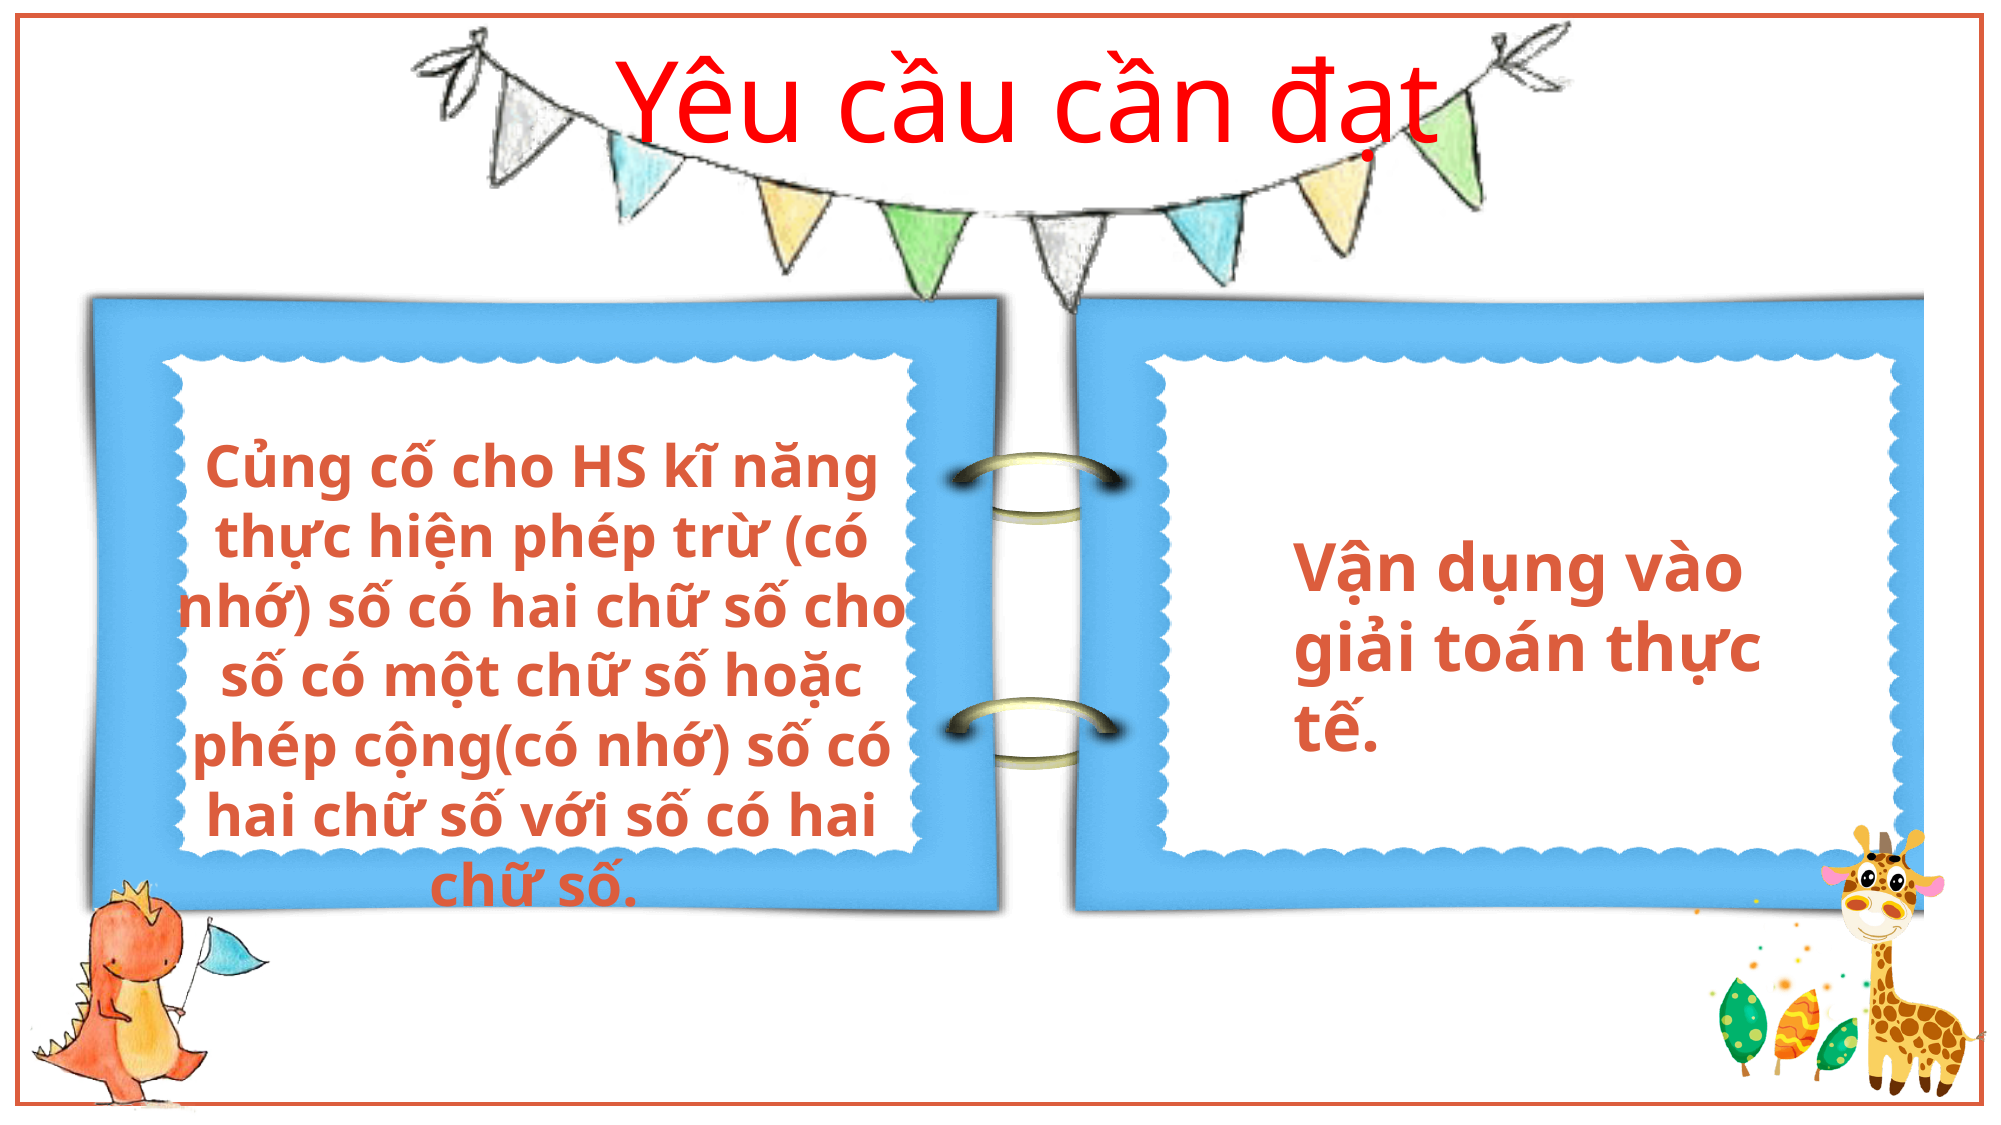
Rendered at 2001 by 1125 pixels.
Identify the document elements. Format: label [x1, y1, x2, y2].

text_box [1594, 15, 1982, 806]
picture [9, 0, 2000, 1125]
text_box [16, 15, 392, 862]
text_box [292, 946, 1982, 1105]
